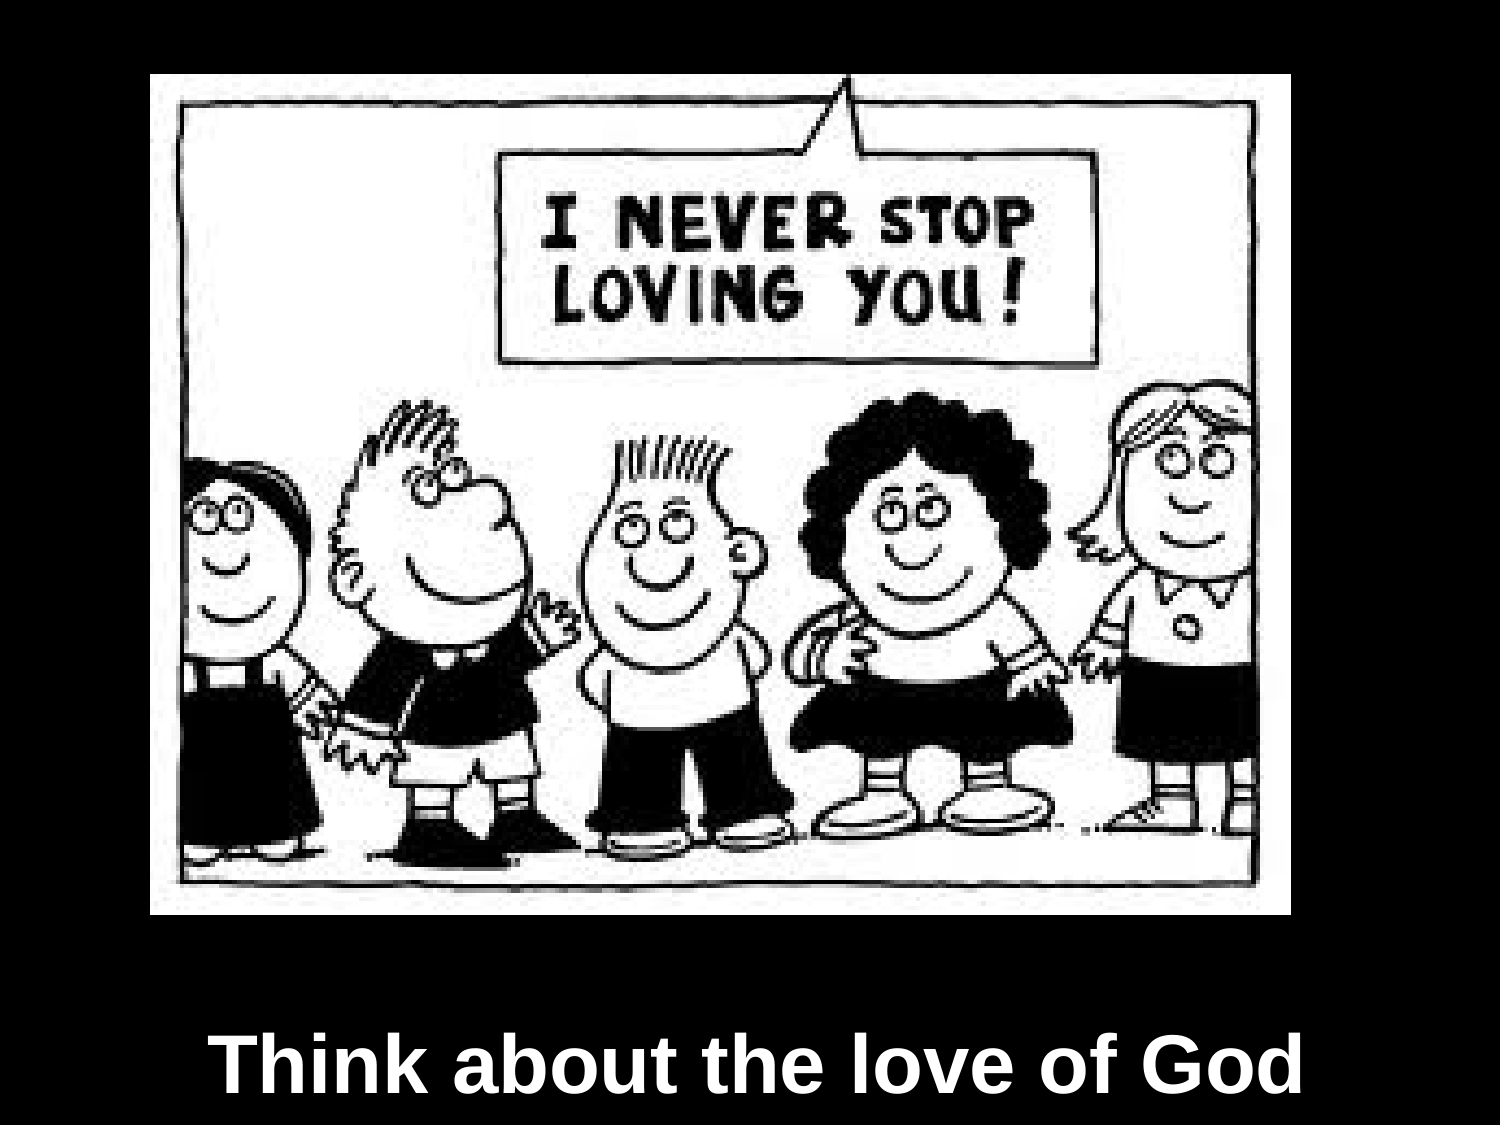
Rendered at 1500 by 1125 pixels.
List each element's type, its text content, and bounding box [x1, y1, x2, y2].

title Think about the love of God [0, 987, 1500, 1125]
picture [149, 74, 1291, 916]
